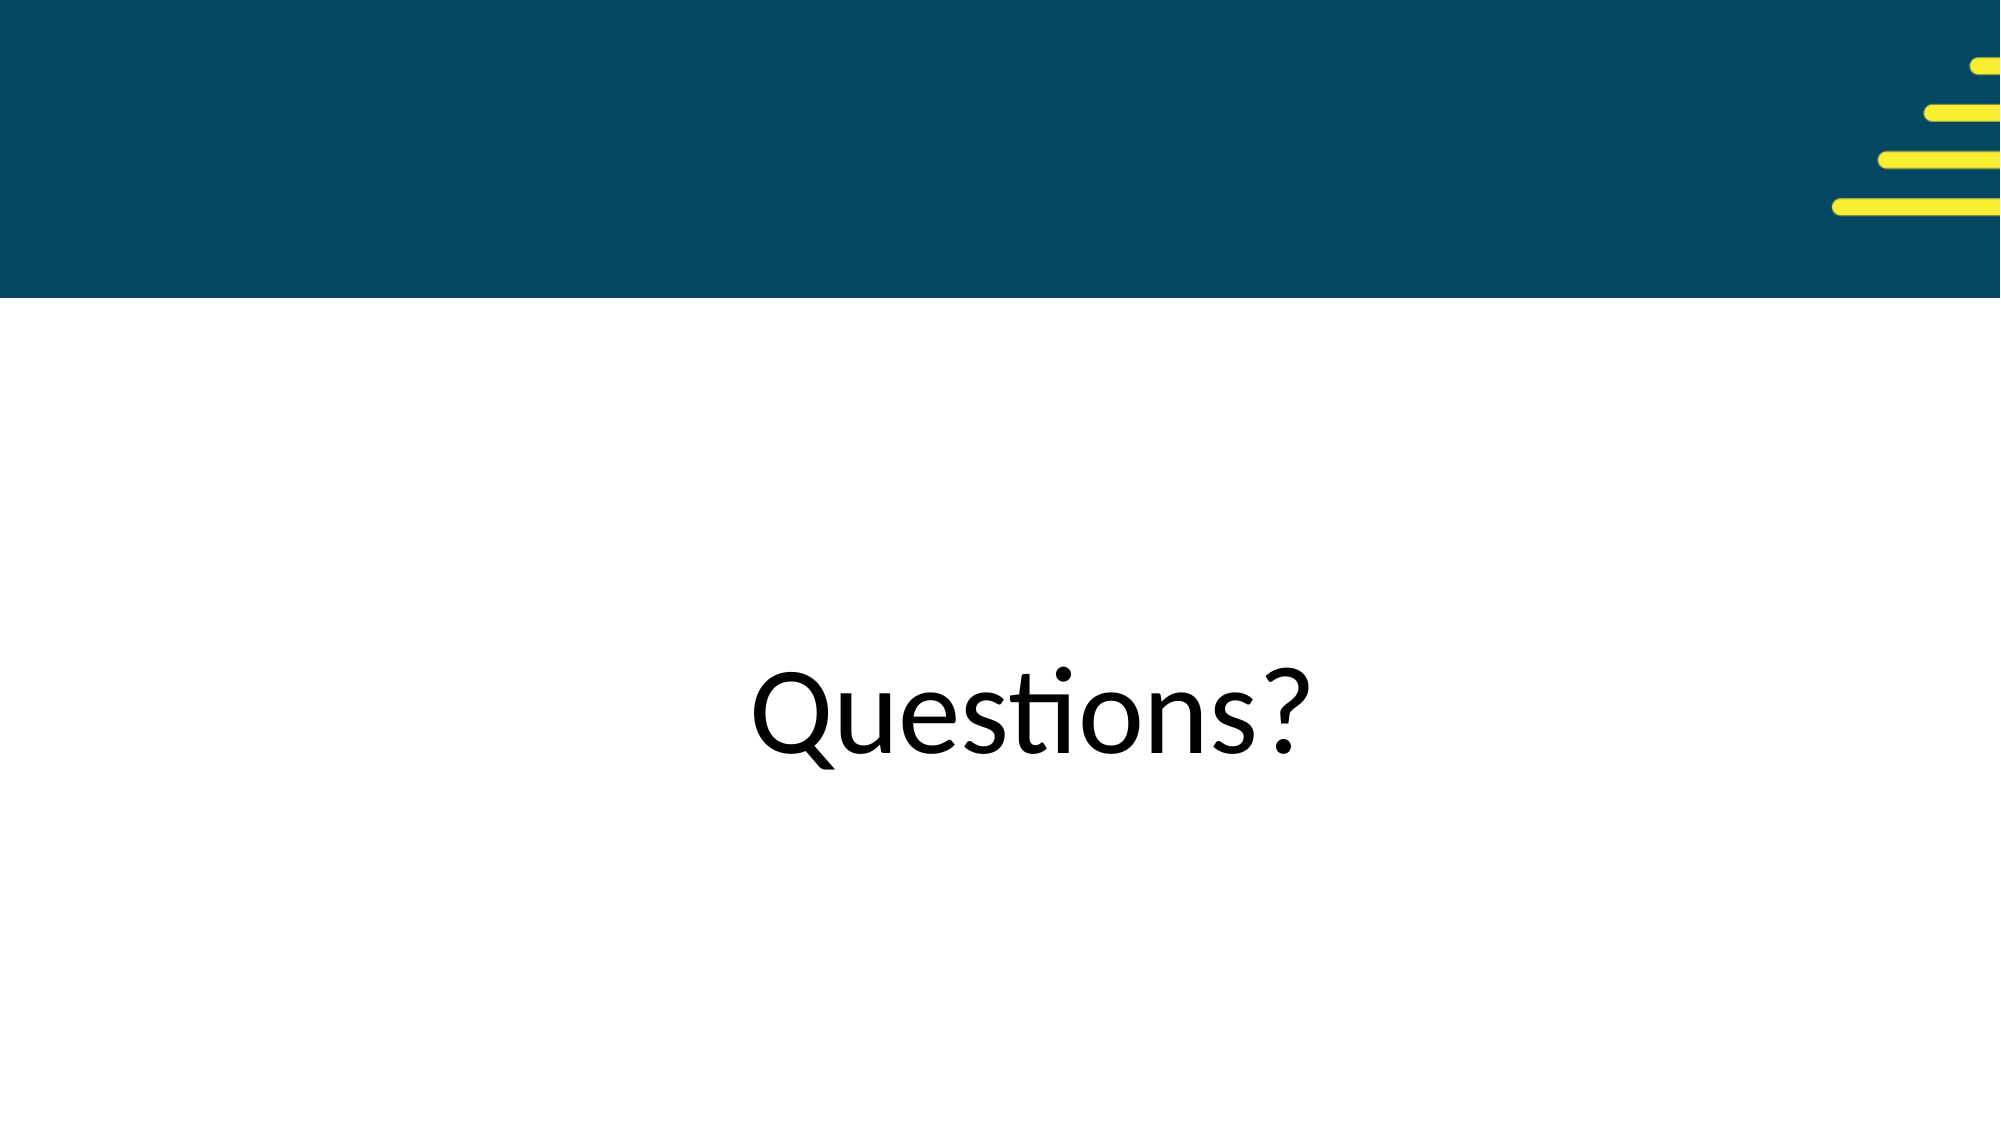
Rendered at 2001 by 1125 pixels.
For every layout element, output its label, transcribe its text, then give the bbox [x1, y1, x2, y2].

text_box Questions? [734, 621, 1333, 787]
